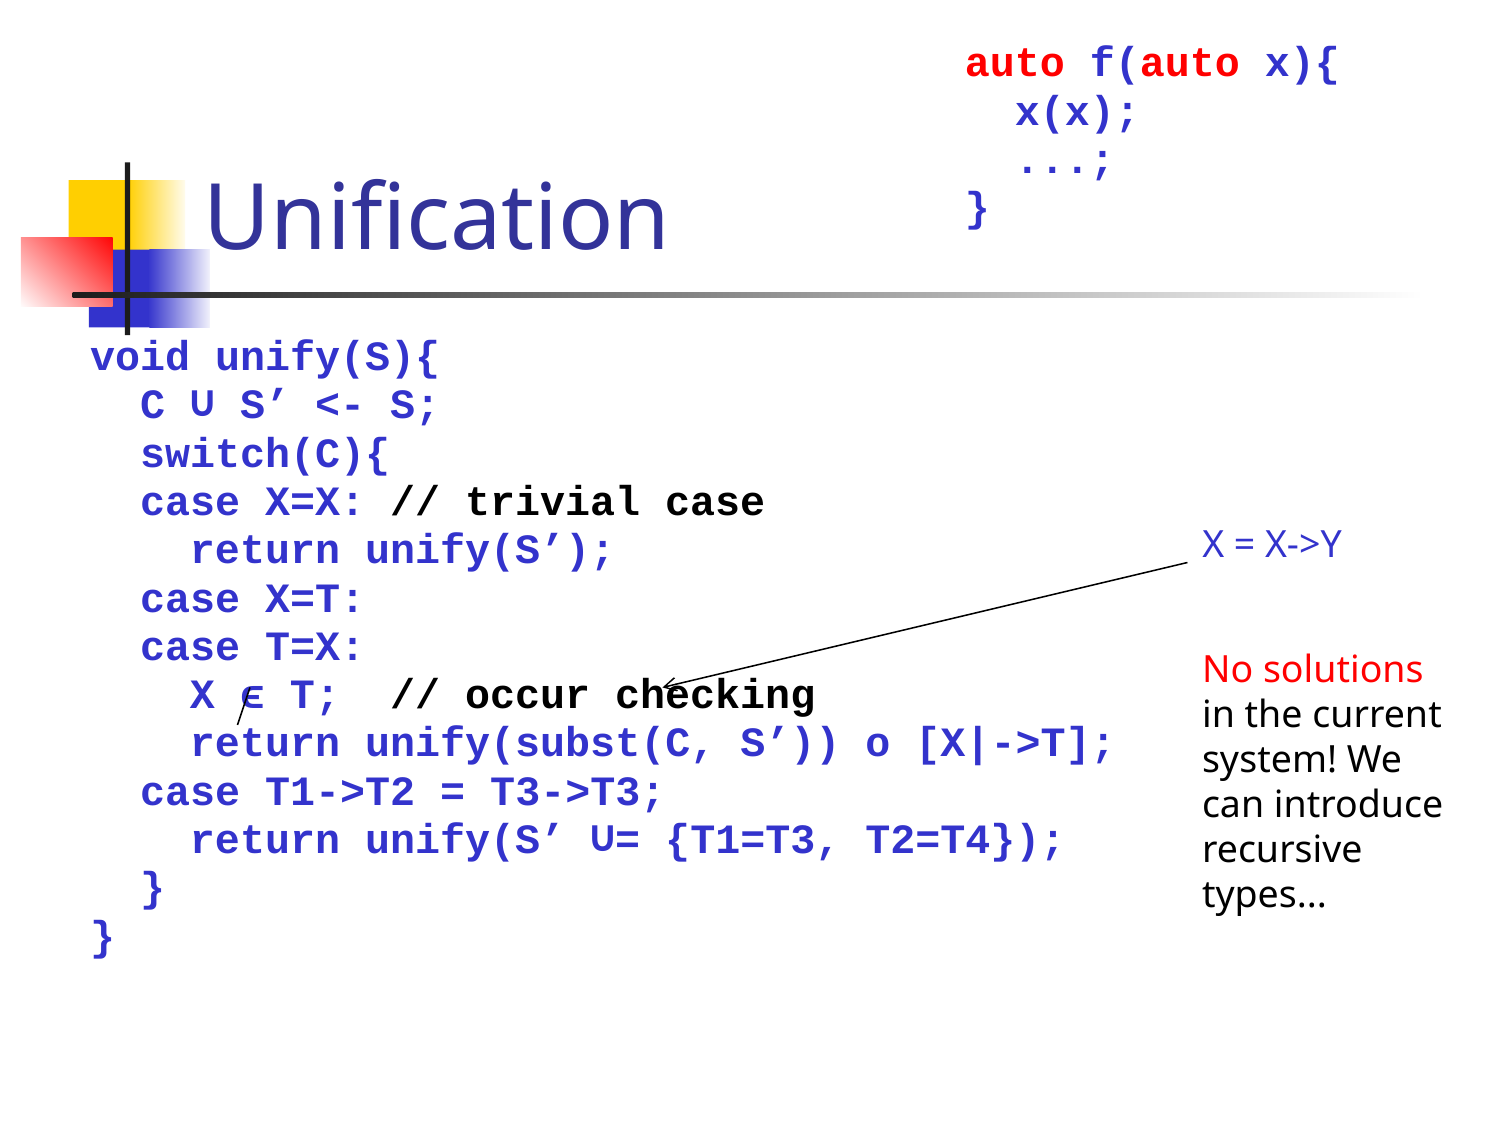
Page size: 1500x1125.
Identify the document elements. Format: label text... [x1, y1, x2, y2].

text_box No solutions in the current system! We can introduce recursive types... [1187, 637, 1475, 923]
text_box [662, 562, 1188, 688]
list void unify(S){ C ∪ S’ <- S; switch(C){ case X=X: // trivial case return unify(S’); case X=T: case T=X: X ϵ T; // occur checking return unify(subst(C, S’)) o [X|->T]; case T1->T2 = T3->T3; return unify(S’ ∪= {T1=T3, T2=T4}); } } [75, 331, 1463, 1063]
title Unification [188, 35, 1468, 275]
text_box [237, 687, 251, 726]
text_box auto f(auto x){ x(x); ...; } [950, 37, 1438, 238]
text_box X = X->Y [1187, 512, 1388, 573]
